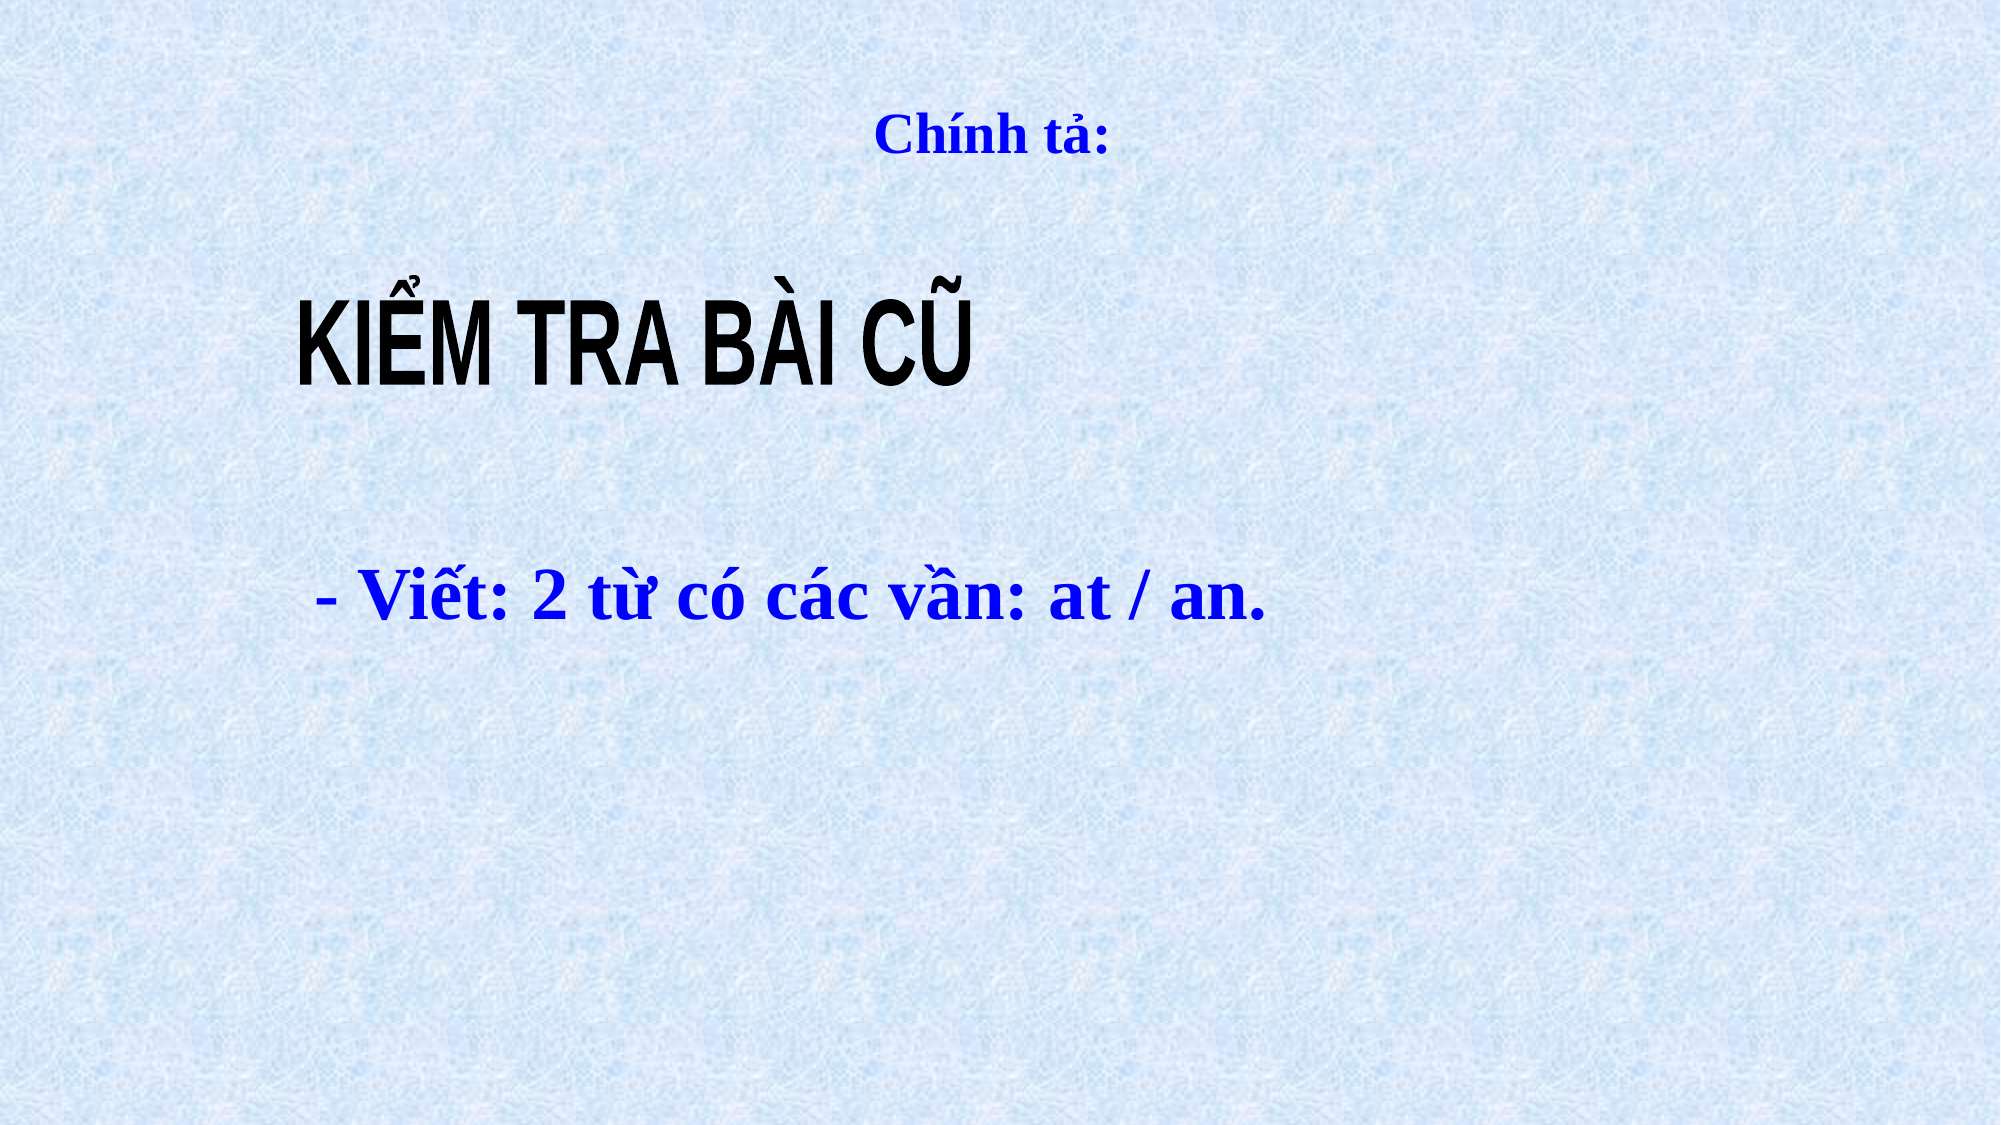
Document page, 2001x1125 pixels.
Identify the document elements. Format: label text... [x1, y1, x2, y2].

text_box Chính tả: [249, 87, 1750, 173]
text_box - Viết: 2 từ có các vần: at / an. [300, 537, 1313, 643]
picture [0, 0, 2001, 1125]
